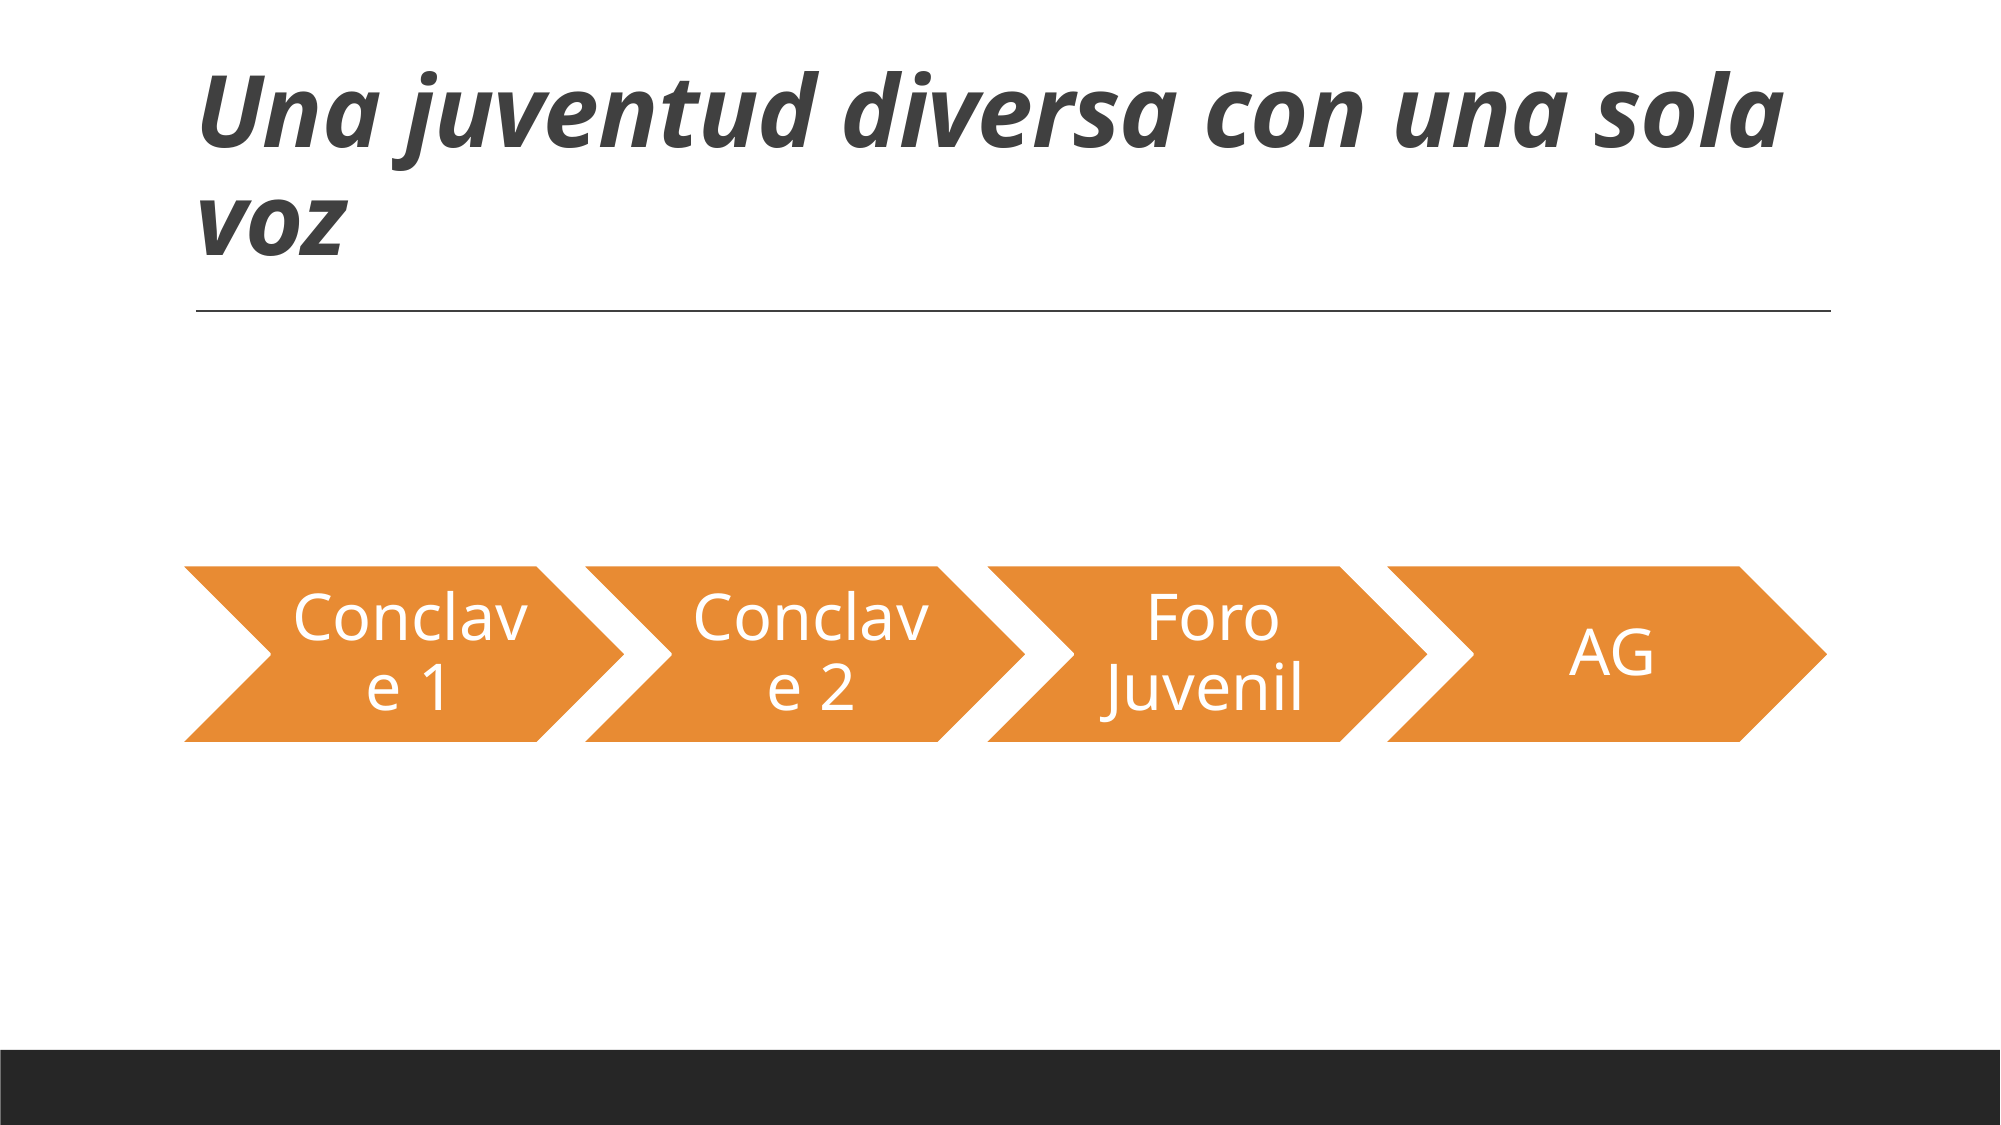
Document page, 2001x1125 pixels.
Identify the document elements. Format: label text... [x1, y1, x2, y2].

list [179, 345, 1831, 964]
title Una juventud diversa con una sola voz [180, 47, 1830, 285]
